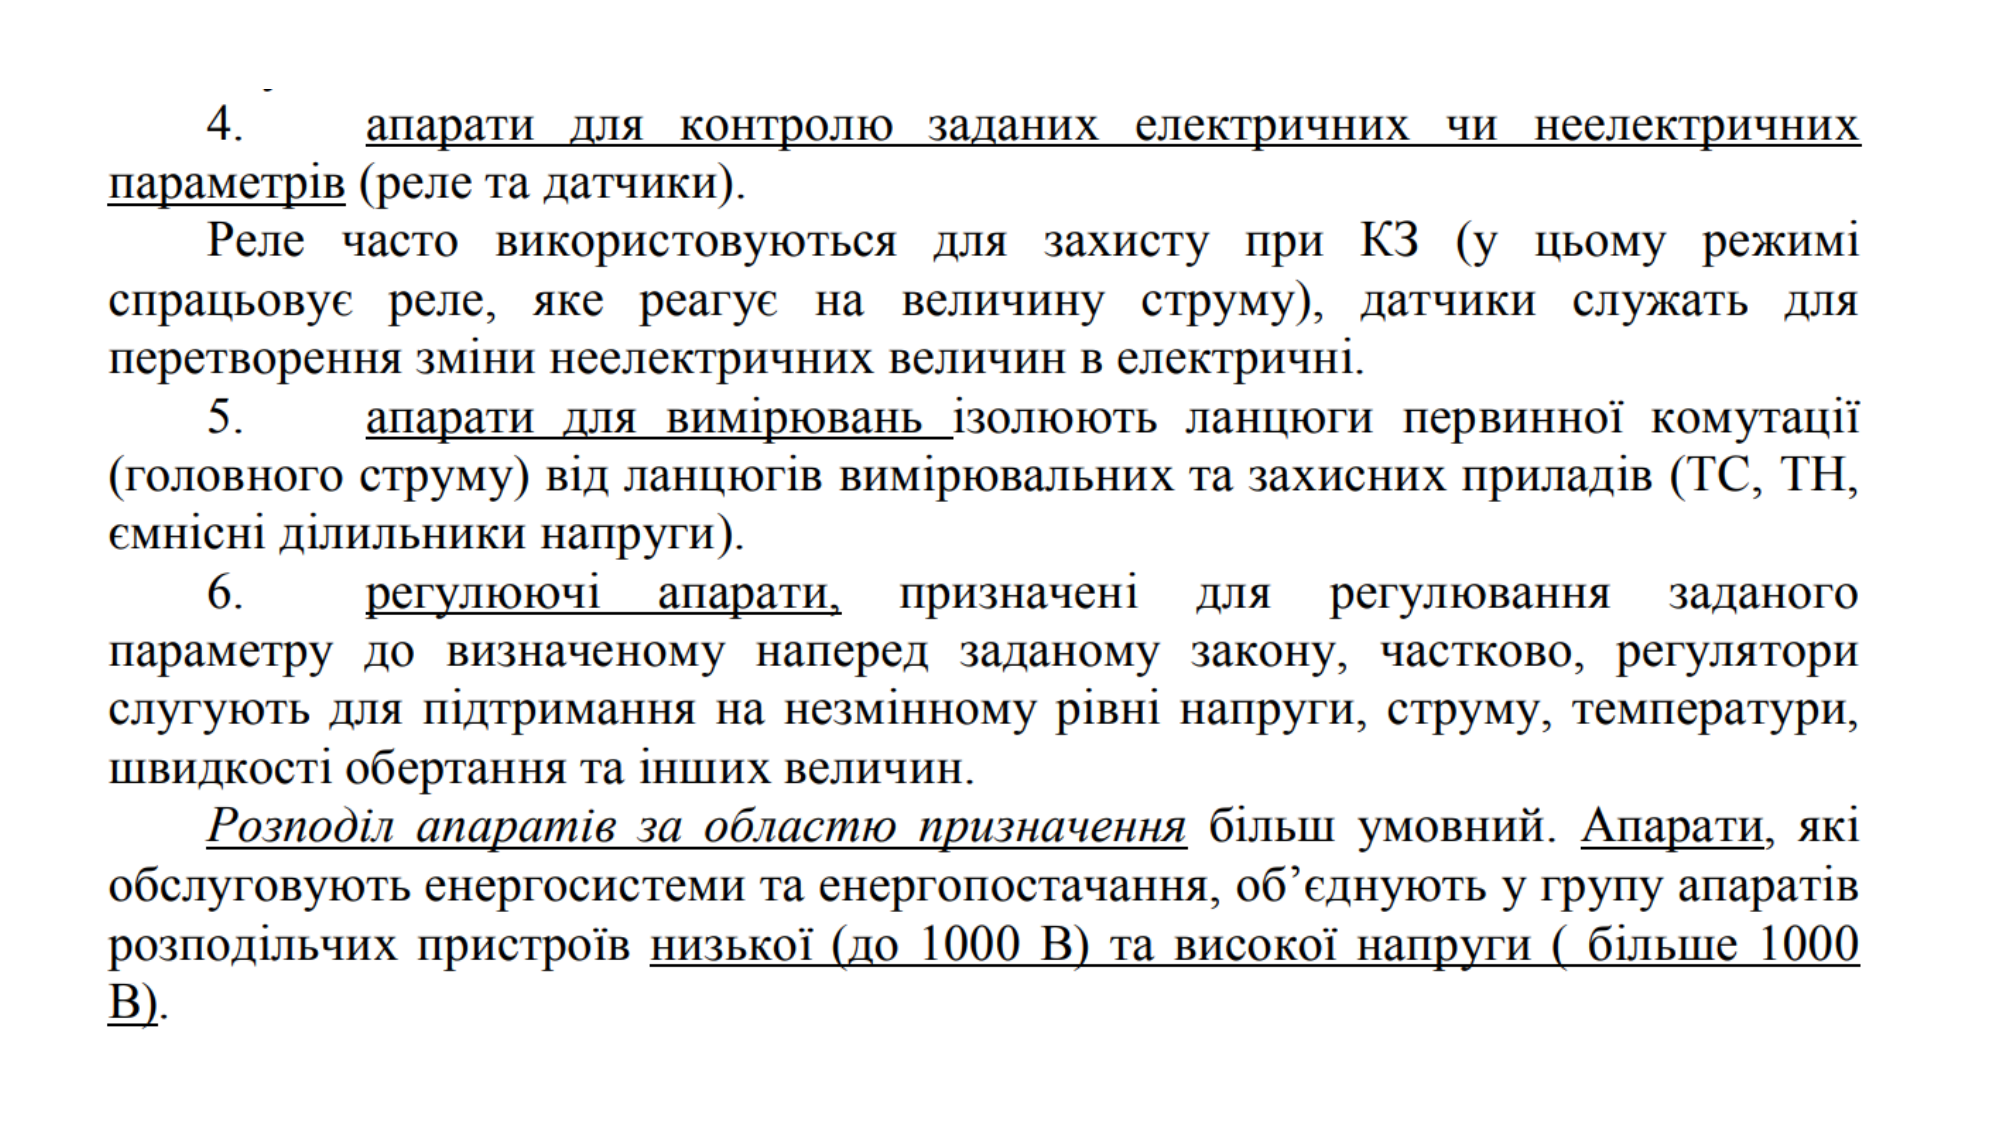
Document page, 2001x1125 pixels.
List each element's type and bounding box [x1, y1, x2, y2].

list [89, 89, 1872, 1035]
